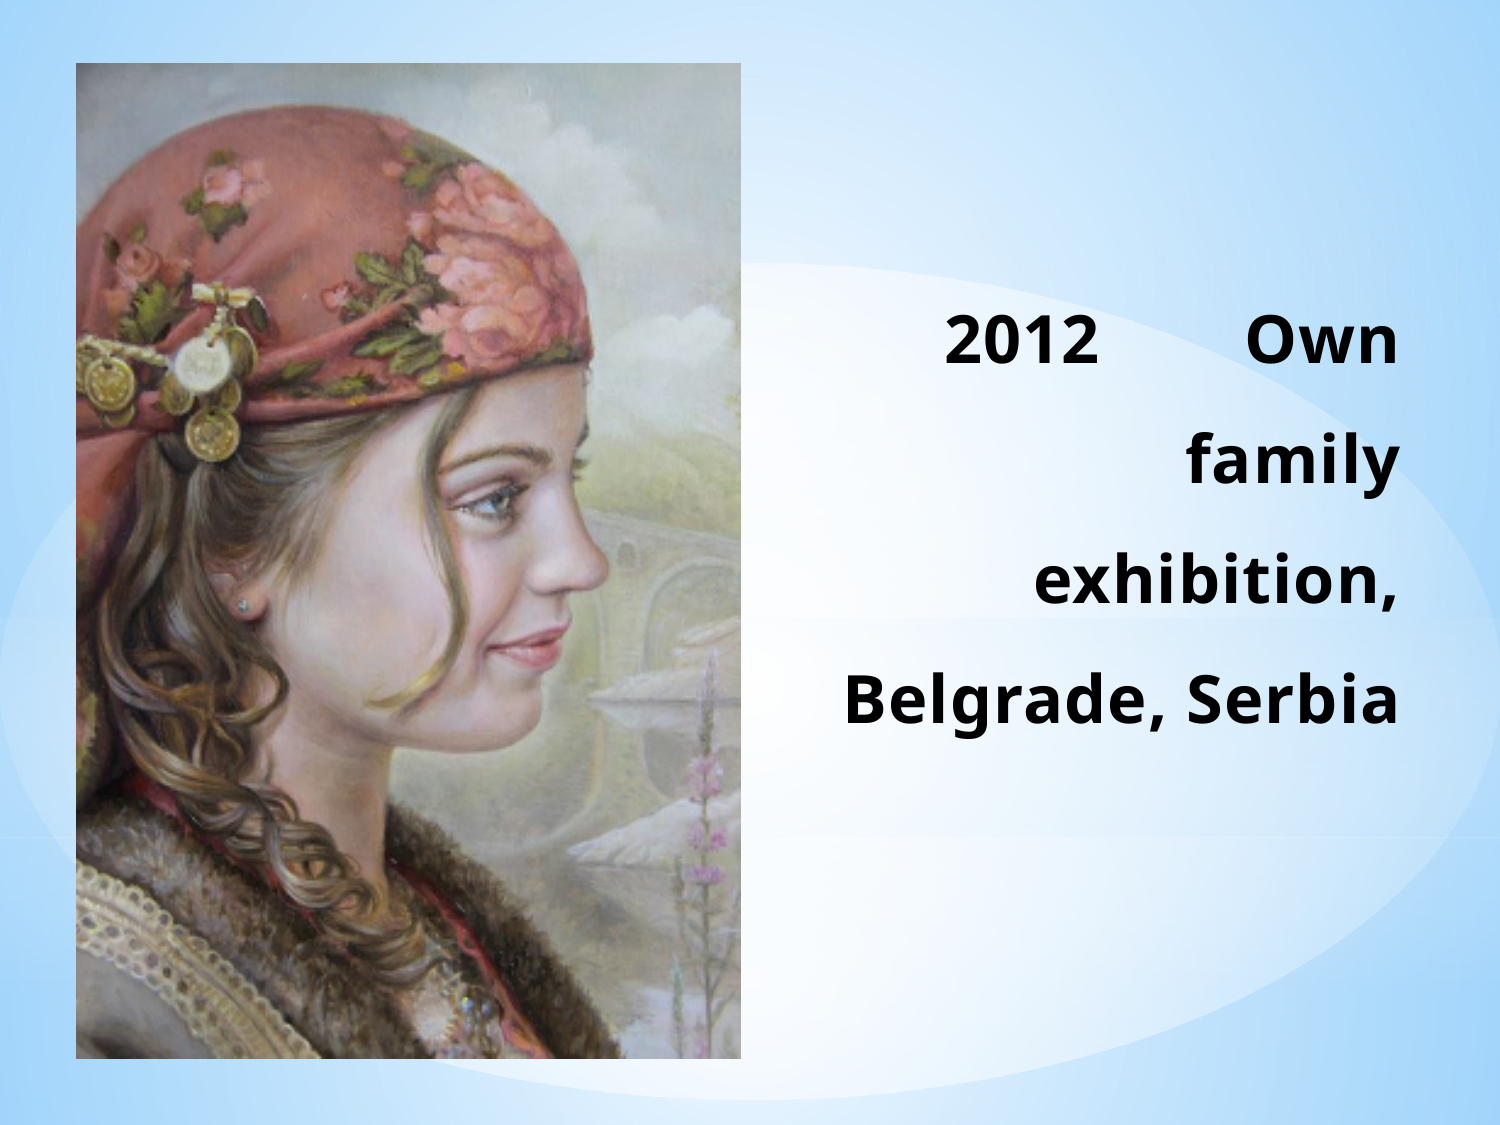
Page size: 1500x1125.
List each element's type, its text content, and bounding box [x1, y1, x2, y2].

text_box 2012 Own family exhibition, Belgrade, Serbia [809, 462, 1417, 671]
picture [76, 63, 742, 1059]
